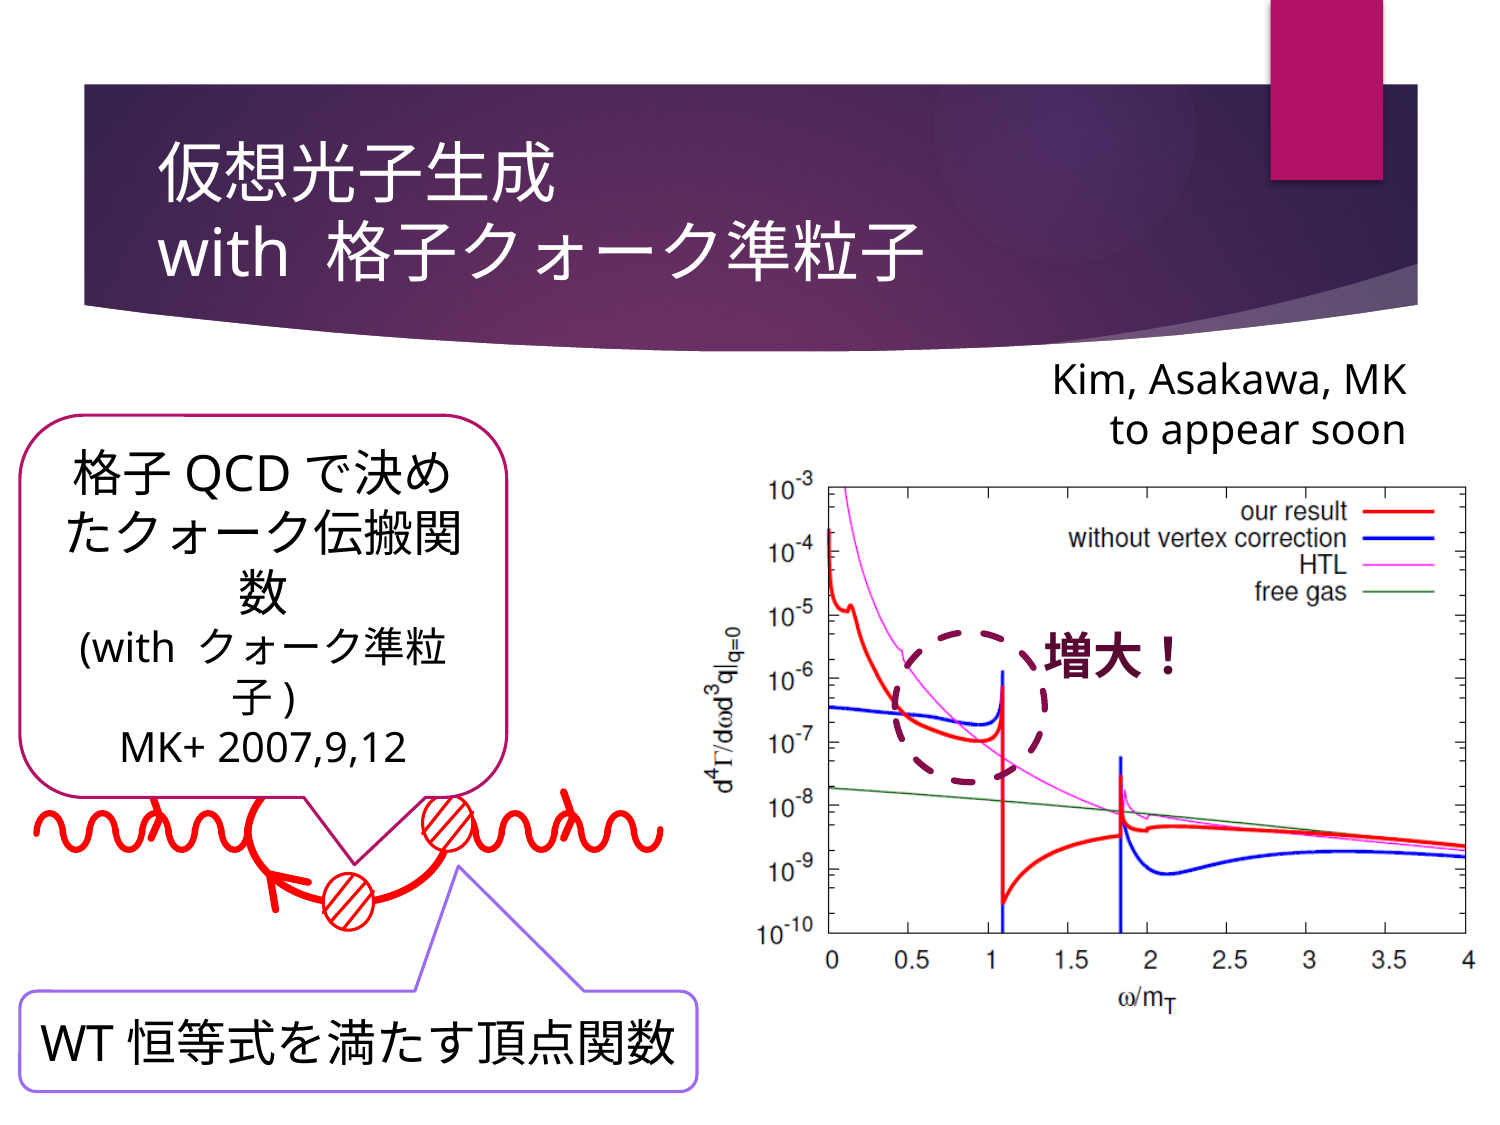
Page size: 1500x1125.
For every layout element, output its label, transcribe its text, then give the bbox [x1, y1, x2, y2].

text_box 格子QCDで決めたクォーク伝搬関数 (with クォーク準粒子) MK+ 2007,9,12 [18, 413, 509, 771]
text_box Kim, Asakawa, MK to appear soon [1036, 345, 1422, 459]
picture [684, 461, 1500, 1033]
text_box WT恒等式を満たす頂点関数 [18, 941, 699, 1094]
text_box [36, 733, 661, 931]
title 仮想光子生成 with 格子クォーク準粒子 [142, 152, 1183, 269]
